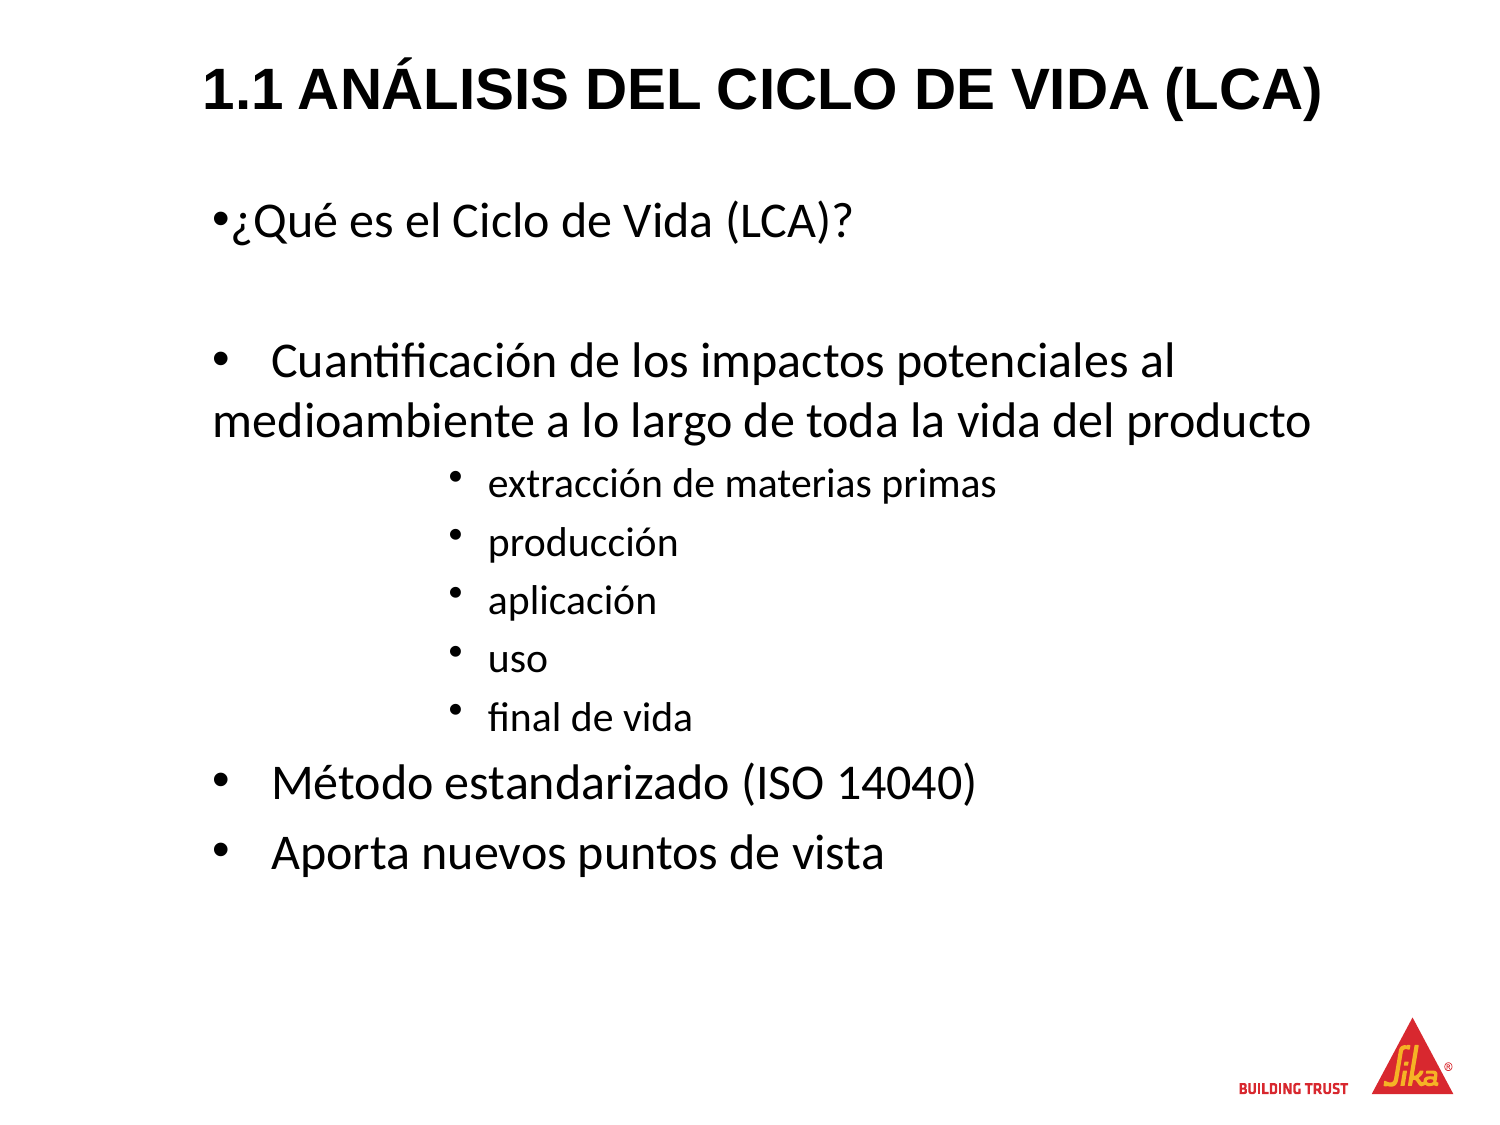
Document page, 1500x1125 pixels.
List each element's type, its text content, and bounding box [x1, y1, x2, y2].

picture [1239, 1017, 1454, 1095]
text_box 1.1 ANÁLISIS DEL CICLO DE VIDA (LCA) [188, 43, 1442, 129]
list ¿Qué es el Ciclo de Vida (LCA)? Cuantificación de los impactos potenciales al medioambiente a lo largo de toda la vida del producto extracción de materias primas producción aplicación uso final de vida Método estandarizado (ISO 14040) Aporta nuevos puntos de vista [197, 180, 1457, 984]
